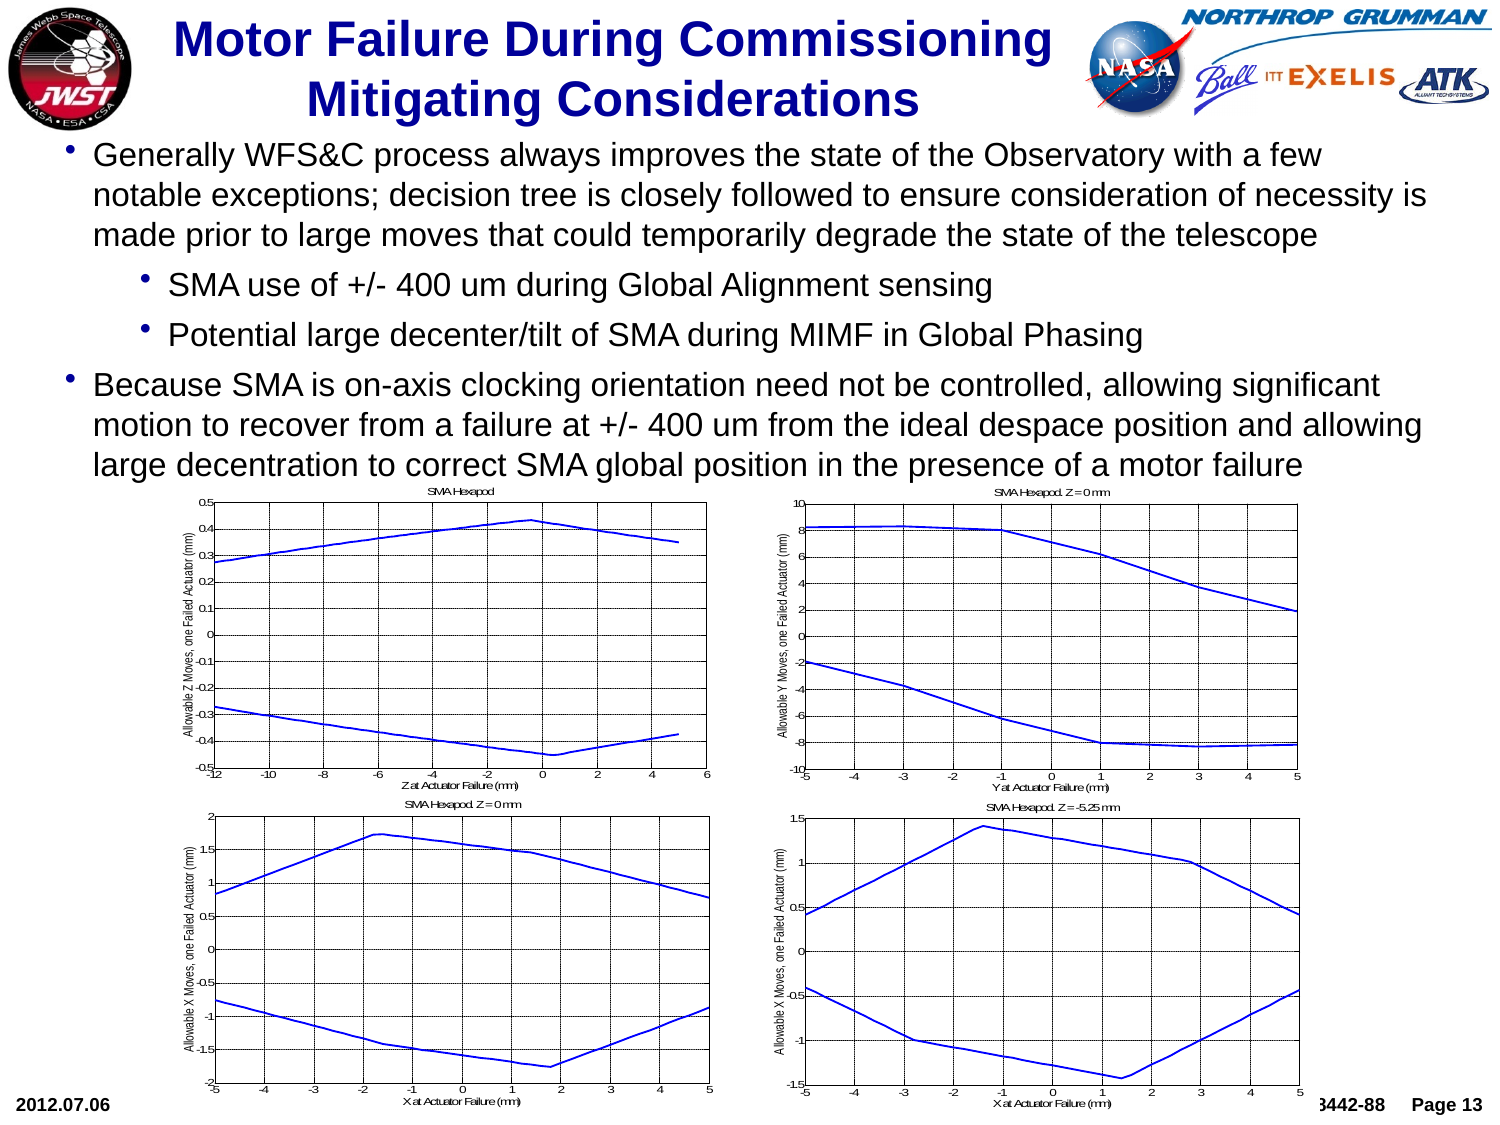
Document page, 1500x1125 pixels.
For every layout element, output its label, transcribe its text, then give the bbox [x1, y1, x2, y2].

title Motor Failure During Commissioning Mitigating Considerations [128, 10, 1099, 122]
picture [4, 4, 134, 134]
picture [1099, 9, 1492, 119]
picture [131, 477, 1358, 1122]
picture [1399, 68, 1489, 104]
text_box Generally WFS&C process always improves the state of the Observatory with a few notable exceptions; decision tree is closely followed to ensure consideration of necessity is made prior to large moves that could temporarily degrade the state of the telescope SMA use of +/- 400 um during Global Alignment sensing Potential large decenter/tilt of SMA during MIMF in Global Phasing Because SMA is on-axis clocking orientation need not be controlled, allowing significant motion to recover from a failure at +/- 400 um from the ideal despace position and allowing large decentration to correct SMA global position in the presence of a motor failure [49, 125, 1450, 1055]
